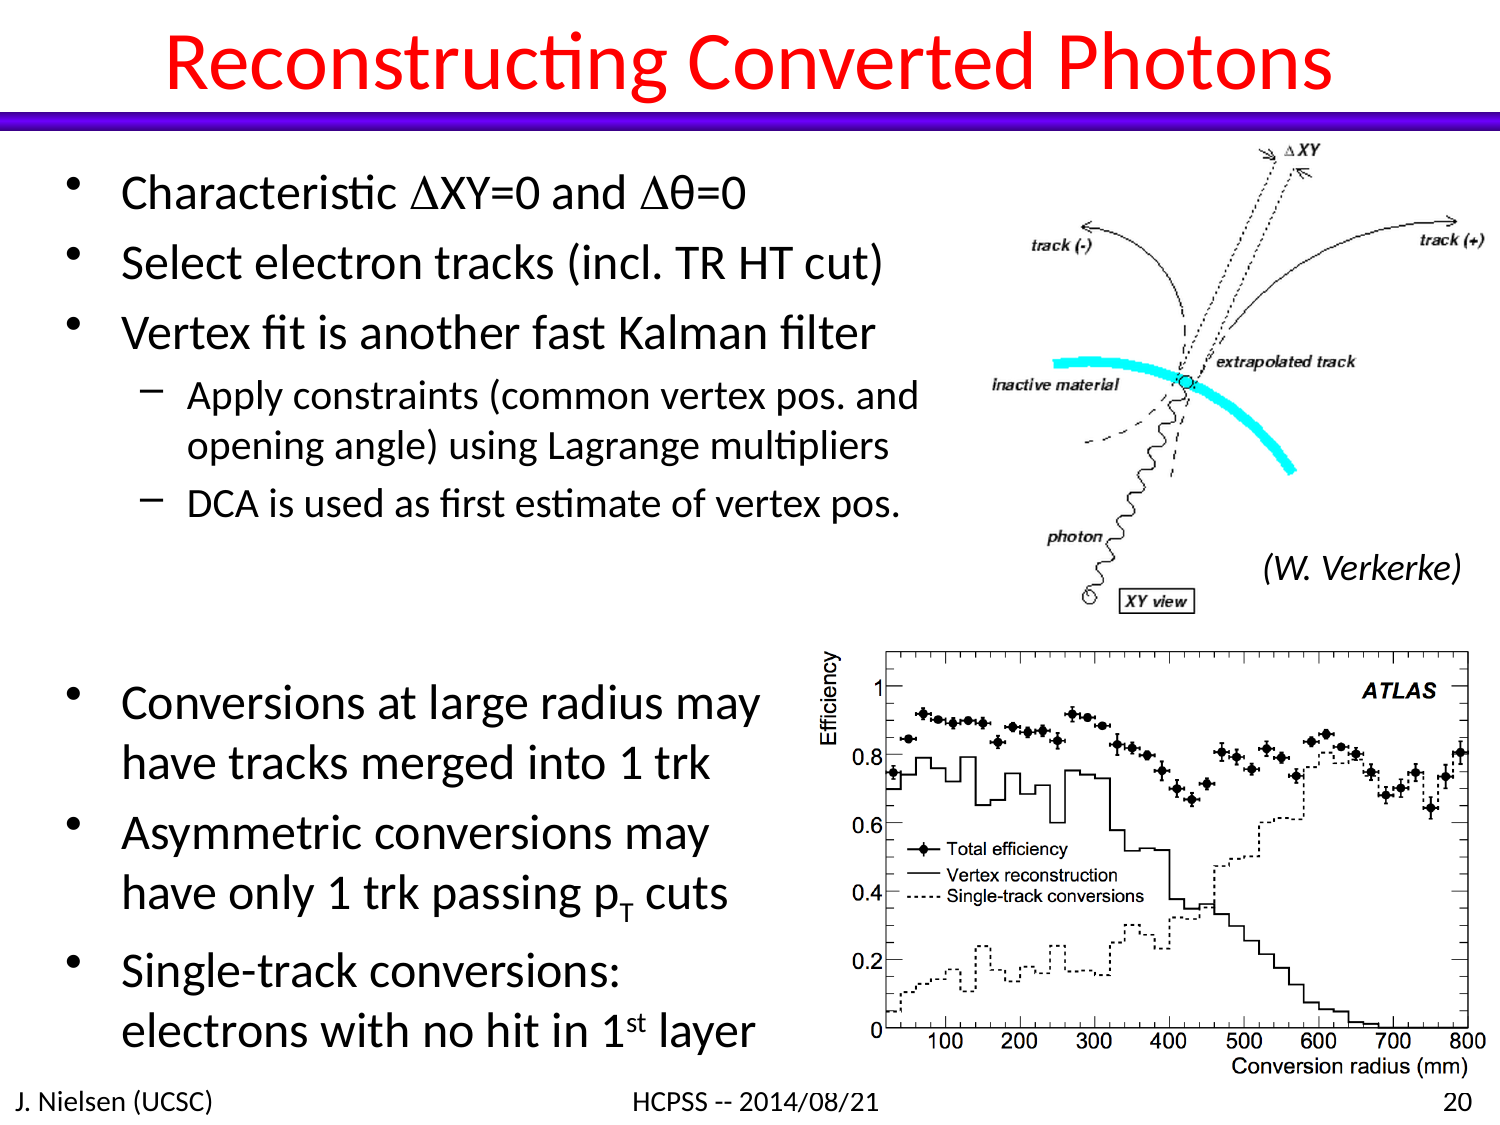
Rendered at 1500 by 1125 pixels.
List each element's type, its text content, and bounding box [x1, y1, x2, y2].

slide_number J. Nielsen (UCSC) [0, 1074, 438, 1125]
text_box Conversions at large radius may have tracks merged into 1 trk Asymmetric conversions may have only 1 trk passing pT cuts Single-track conversions: electrons with no hit in 1st layer [50, 662, 792, 1075]
picture [797, 624, 1500, 1093]
picture [981, 131, 1500, 616]
list Characteristic DXY=0 and Dθ=0 Select electron tracks (incl. TR HT cut) Vertex fit is another fast Kalman filter Apply constraints (common vertex pos. and opening angle) using Lagrange multipliers DCA is used as first estimate of vertex pos. [50, 152, 938, 625]
slide_number 20 [1174, 1101, 1488, 1113]
title Reconstructing Converted Photons [0, 0, 1500, 113]
footer HCPSS -- 2014/08/21 [462, 1075, 1051, 1113]
